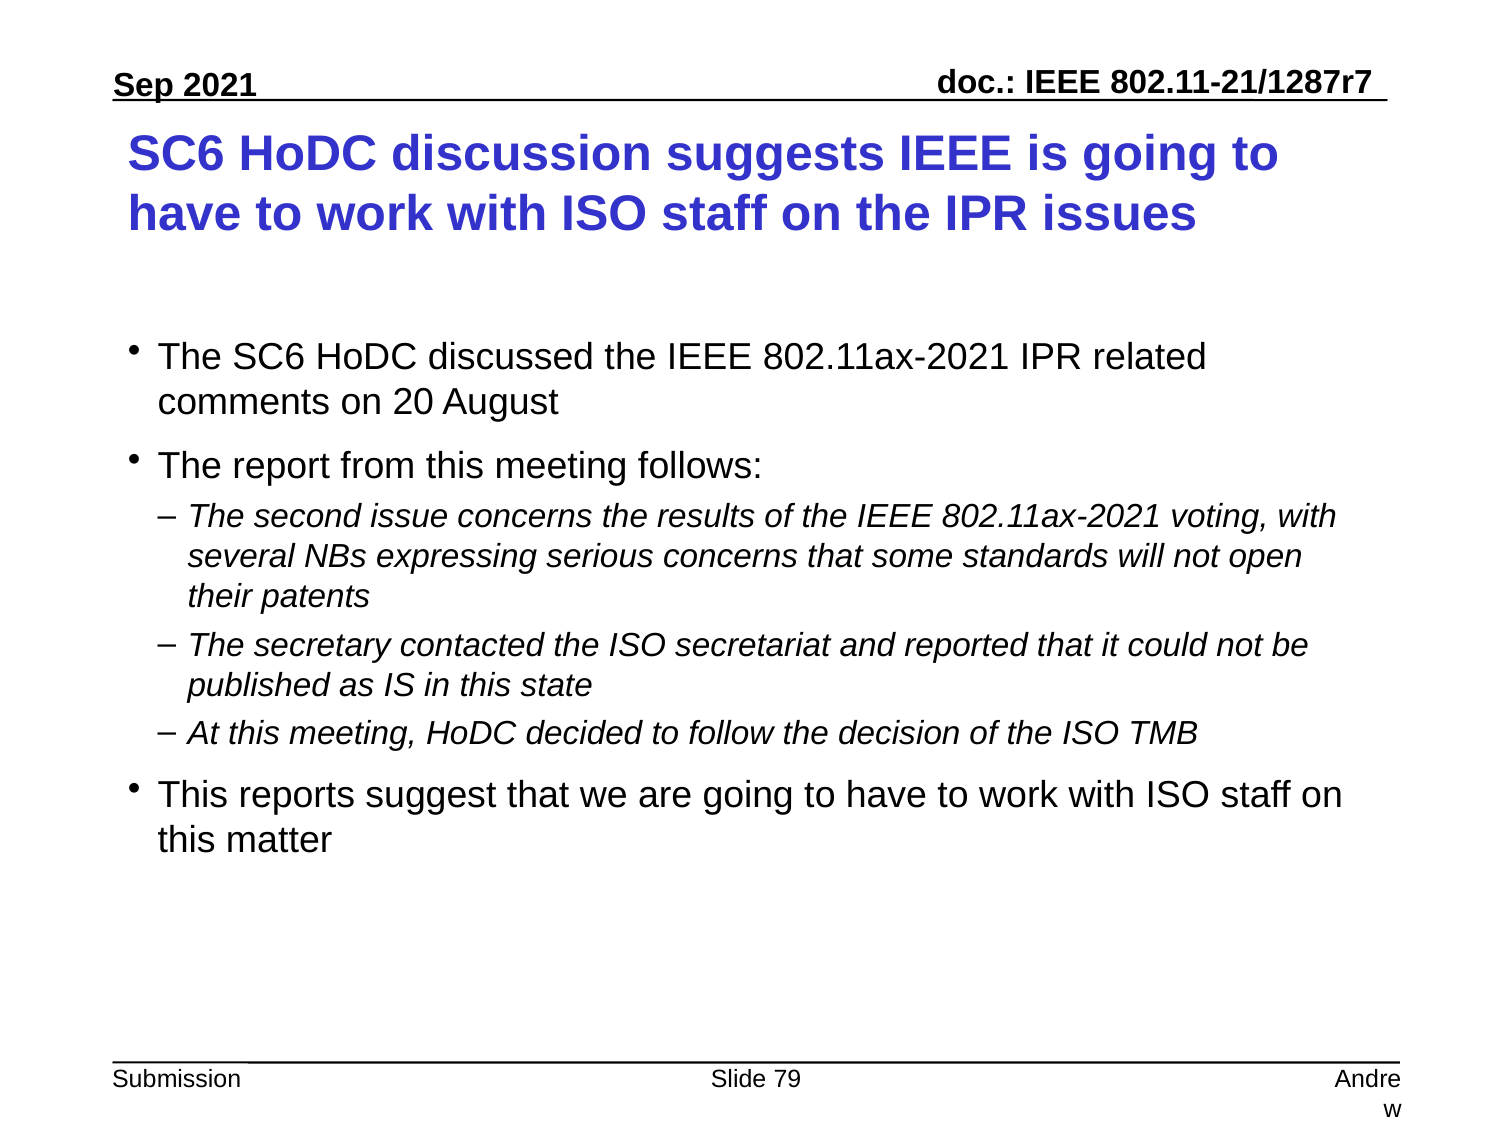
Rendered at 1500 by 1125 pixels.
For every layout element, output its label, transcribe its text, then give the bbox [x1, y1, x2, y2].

slide_number Slide 79 [709, 1061, 803, 1093]
list The SC6 HoDC discussed the IEEE 802.11ax-2021 IPR related comments on 20 August The report from this meeting follows: The second issue concerns the results of the IEEE 802.11ax-2021 voting, with several NBs expressing serious concerns that some standards will not open their patents The secretary contacted the ISO secretariat and reported that it could not be published as IS in this state At this meeting, HoDC decided to follow the decision of the ISO TMB This reports suggest that we are going to have to work with ISO staff on this matter [112, 324, 1388, 1000]
title SC6 HoDC discussion suggests IEEE is going to have to work with ISO staff on the IPR issues [112, 112, 1388, 288]
footer Andrew Myles, Cisco [1320, 1061, 1402, 1093]
